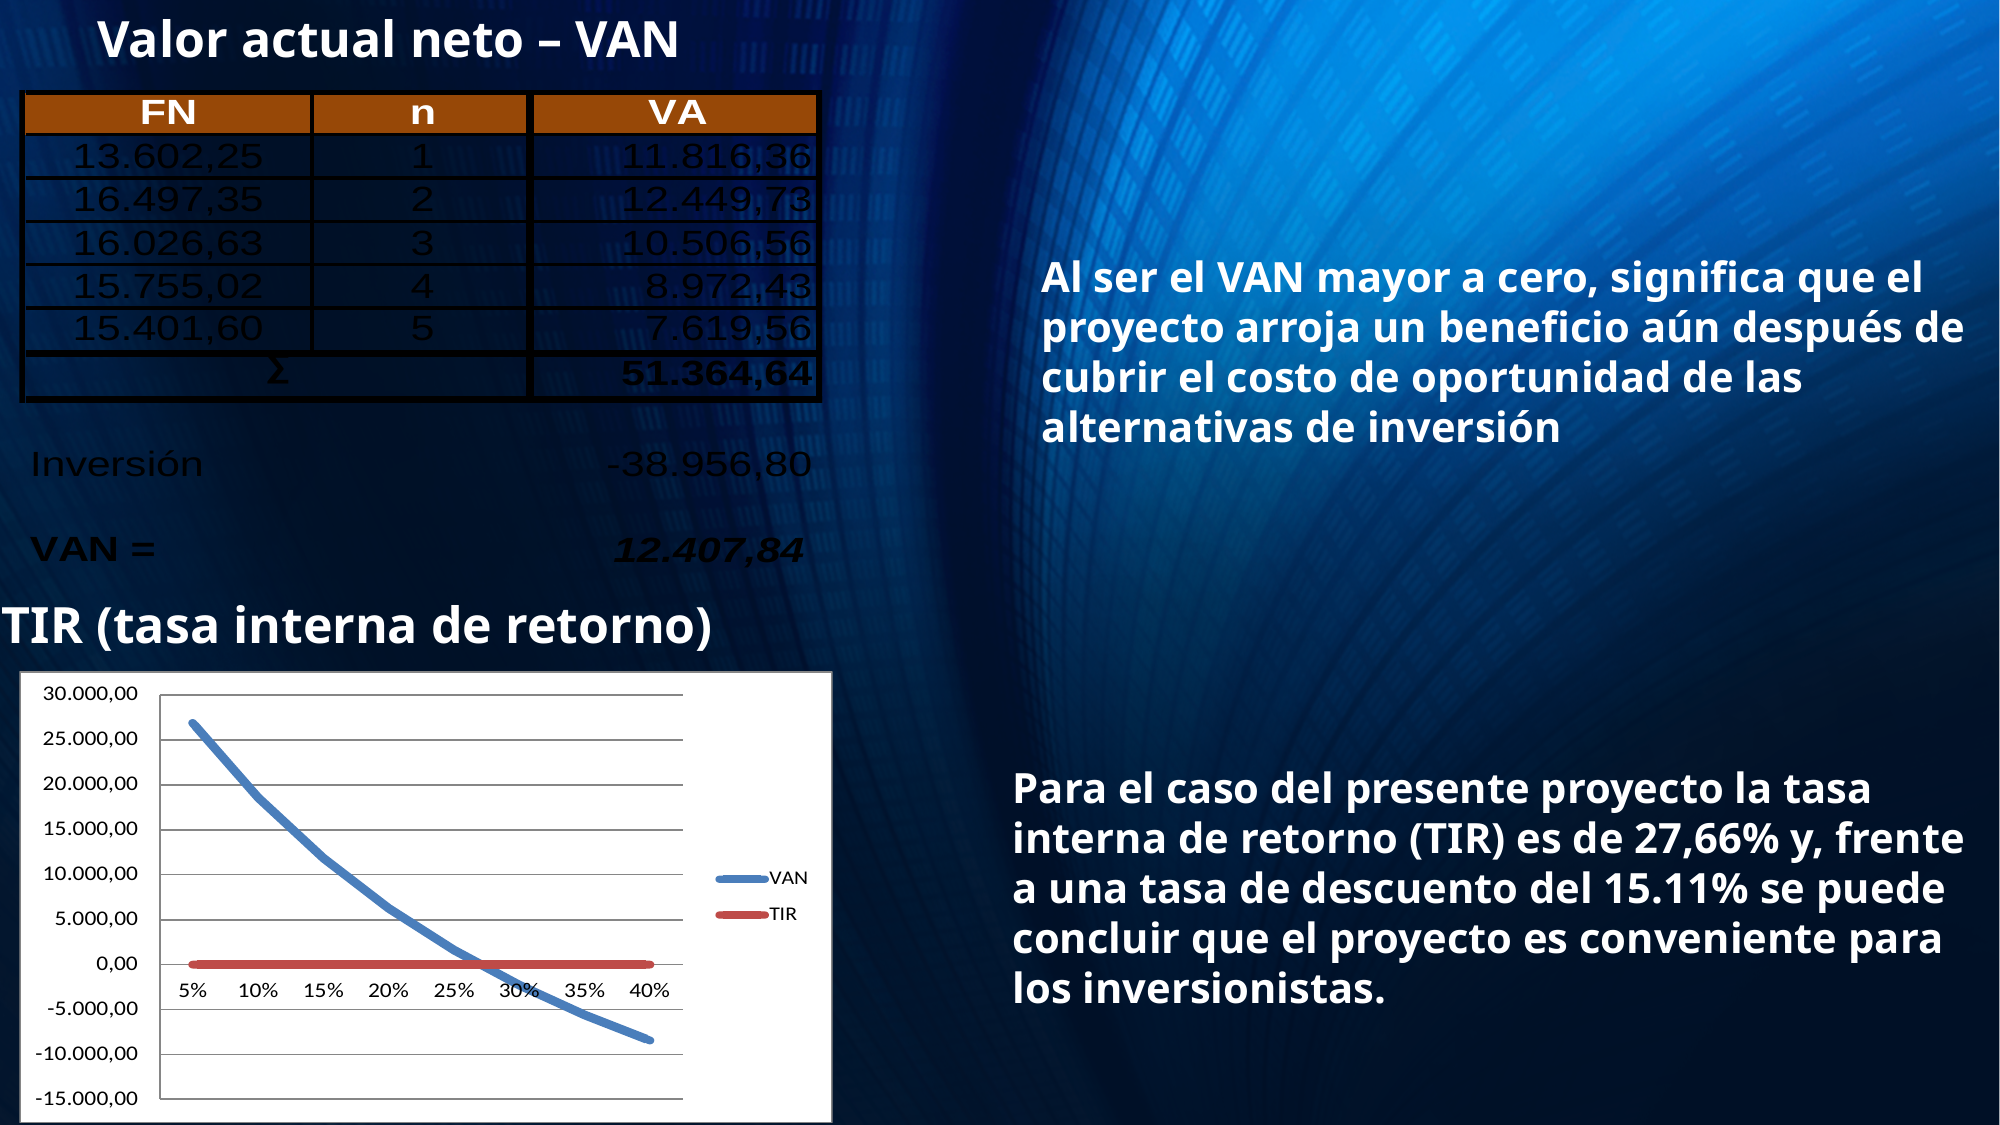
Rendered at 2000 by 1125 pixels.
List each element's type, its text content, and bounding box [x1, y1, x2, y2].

picture [0, 0, 2000, 1125]
text_box Para el caso del presente proyecto la tasa interna de retorno (TIR) es de 27,66% y, frente a una tasa de descuento del 15.11% se puede concluir que el proyecto es conveniente para los inversionistas. [997, 704, 1998, 1019]
text_box Valor actual neto – VAN [0, 0, 697, 75]
text_box TIR (tasa interna de retorno) [0, 586, 728, 661]
text_box Al ser el VAN mayor a cero, significa que el proyecto arroja un beneficio aún después de cubrir el costo de oportunidad de las alternativas de inversión [1027, 243, 1998, 459]
